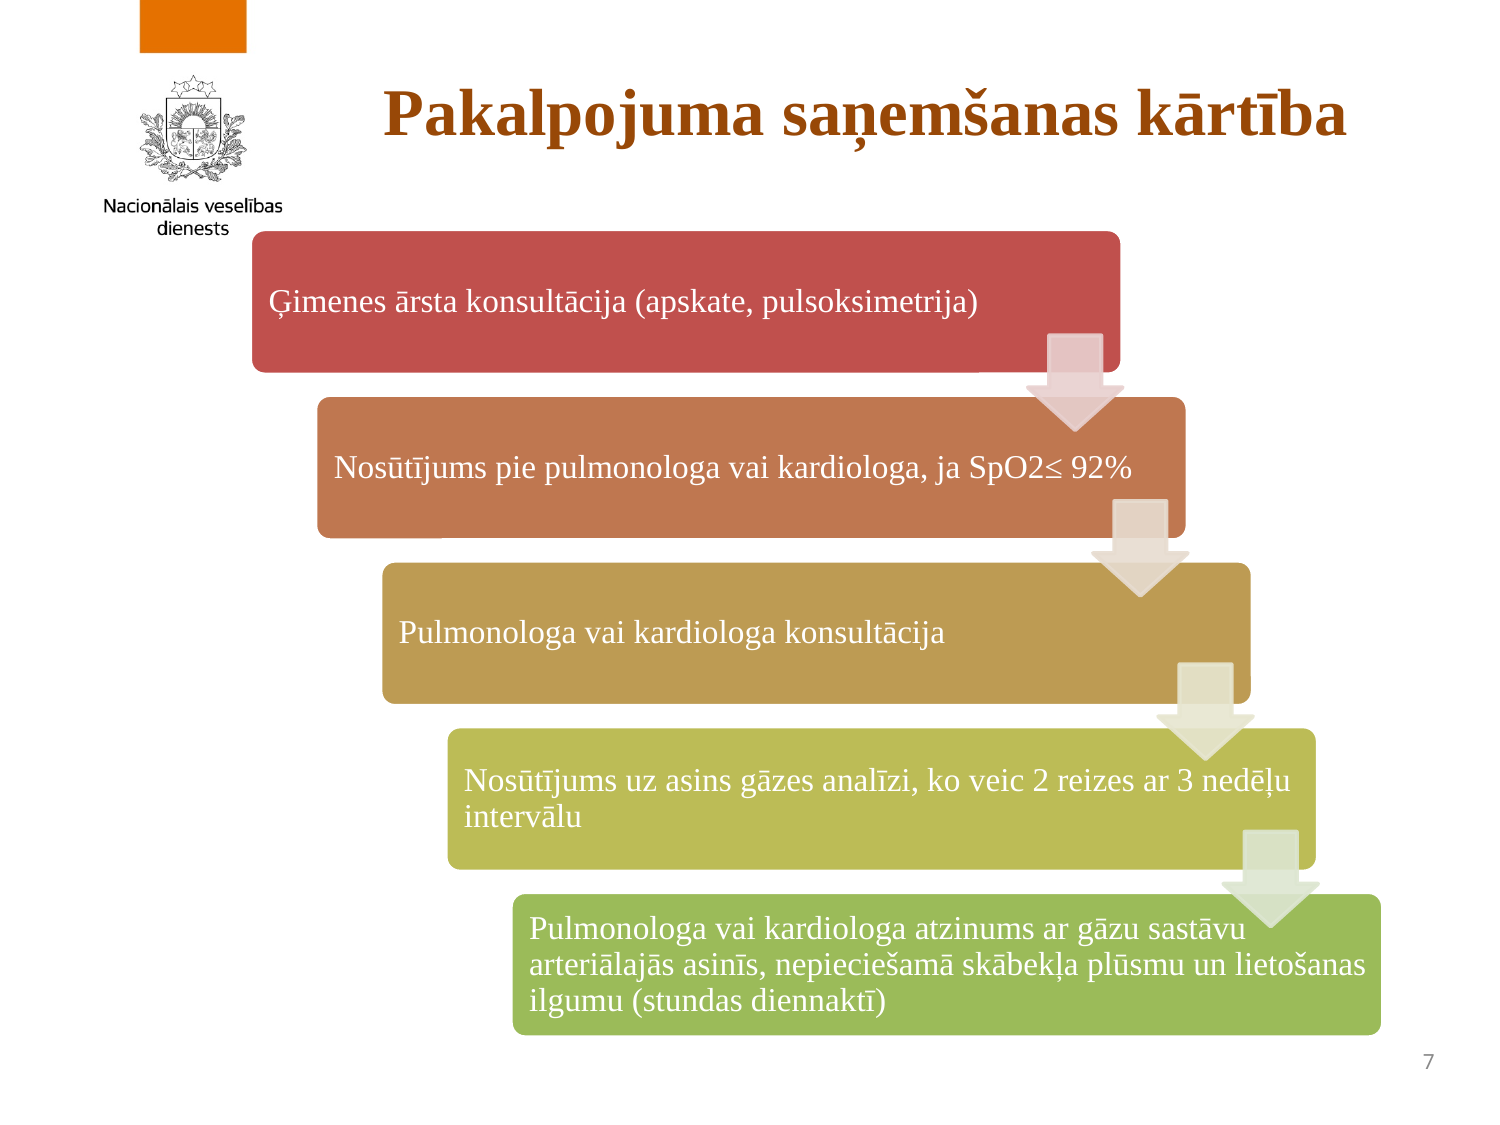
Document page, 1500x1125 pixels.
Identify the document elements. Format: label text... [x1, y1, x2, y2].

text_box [249, 228, 1384, 1038]
title Pakalpojuma saņemšanas kārtība [309, 60, 1423, 210]
slide_number 7 [1400, 1037, 1450, 1088]
picture [48, 0, 338, 321]
